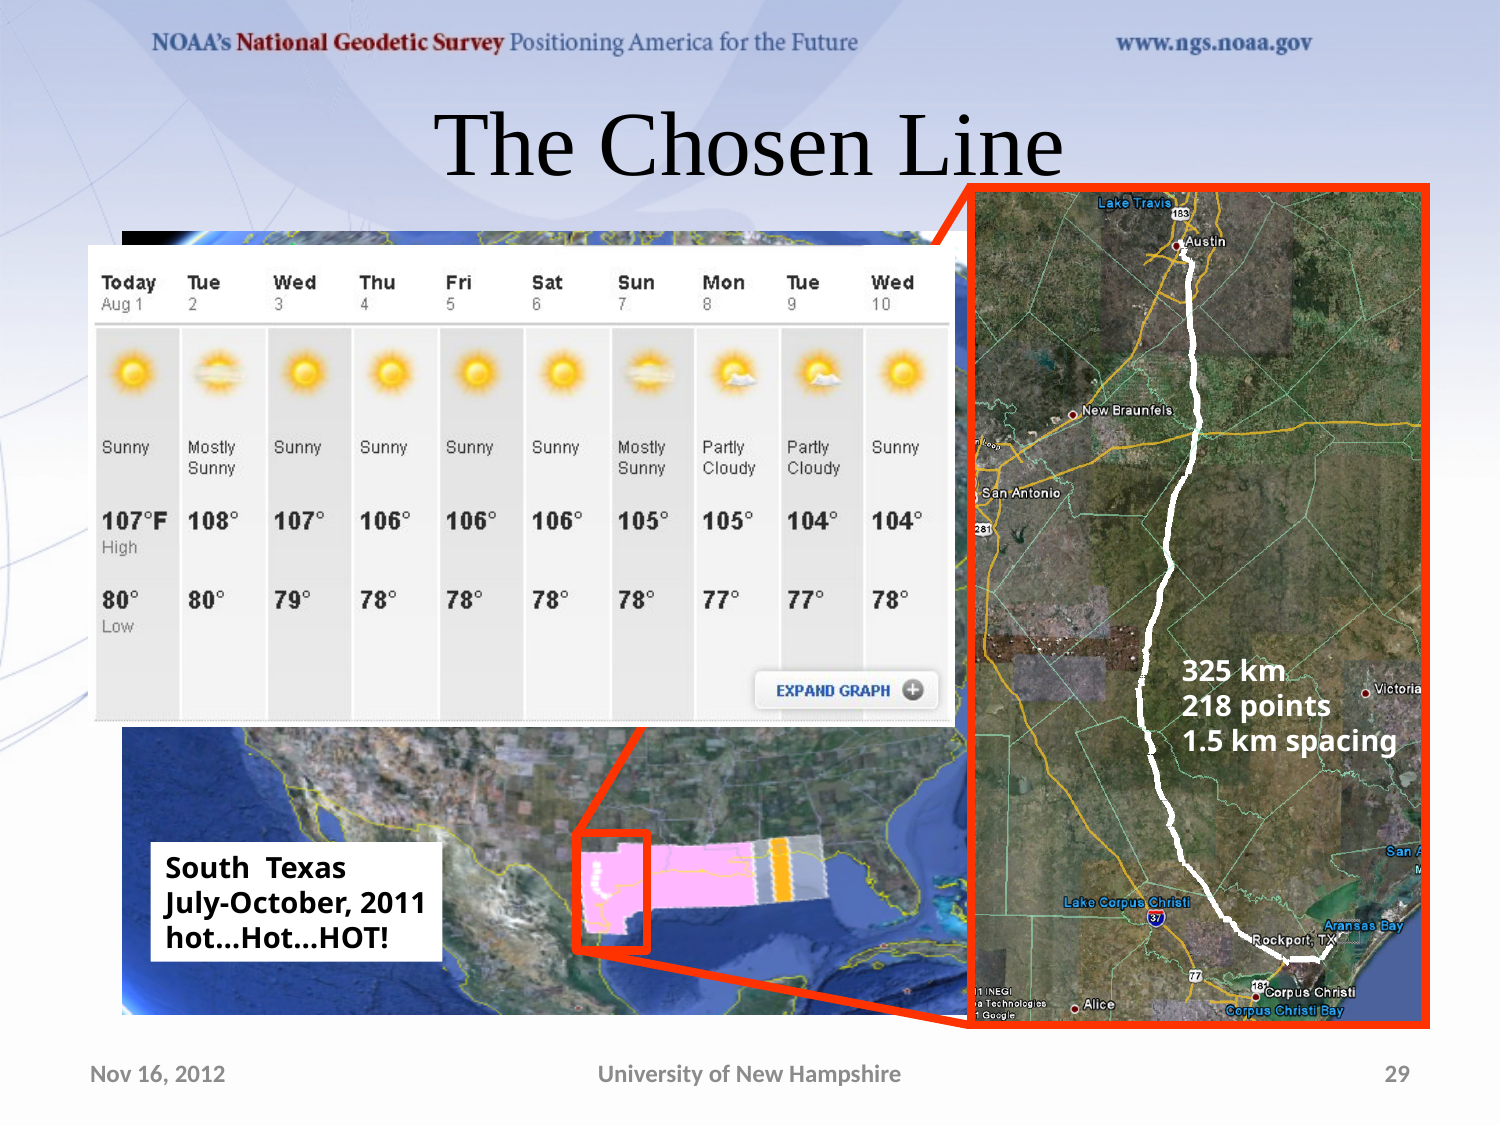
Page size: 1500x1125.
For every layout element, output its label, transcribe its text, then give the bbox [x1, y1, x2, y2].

footer University of New Hampshire [512, 1042, 988, 1103]
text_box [575, 185, 971, 836]
picture [0, 0, 1500, 1125]
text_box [579, 949, 970, 1026]
title The Chosen Line [75, 45, 1425, 233]
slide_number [75, 1042, 425, 1103]
slide_number 29 [1074, 1042, 1425, 1103]
